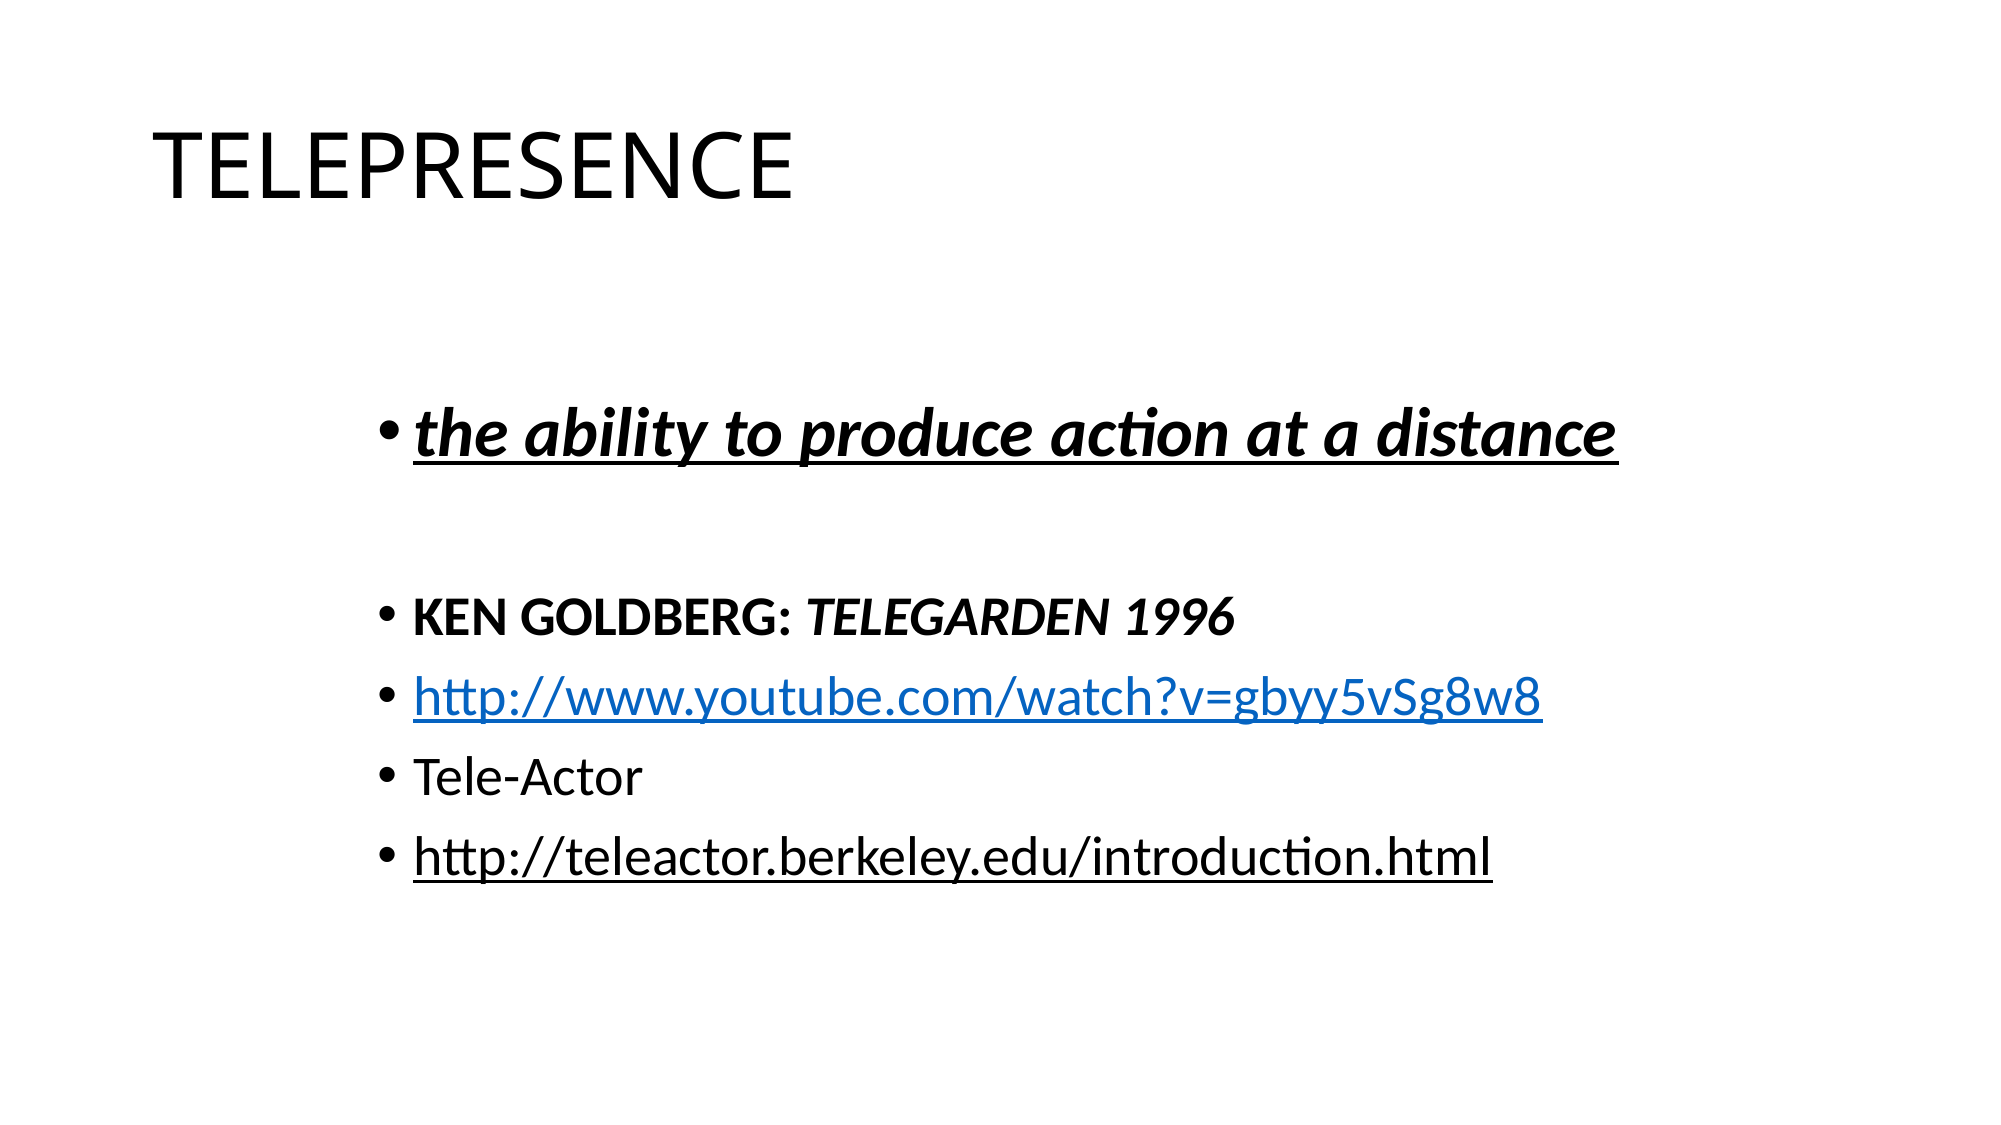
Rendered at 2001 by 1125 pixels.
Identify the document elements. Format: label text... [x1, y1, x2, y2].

list the ability to produce action at a distance KEn GOLDBERG: Telegarden 1996 http://www.youtube.com/watch?v=gbyy5vSg8w8 Tele-Actor http://teleactor.berkeley.edu/introduction.html [362, 388, 1638, 950]
title TELEPRESENCE [137, 59, 1863, 278]
